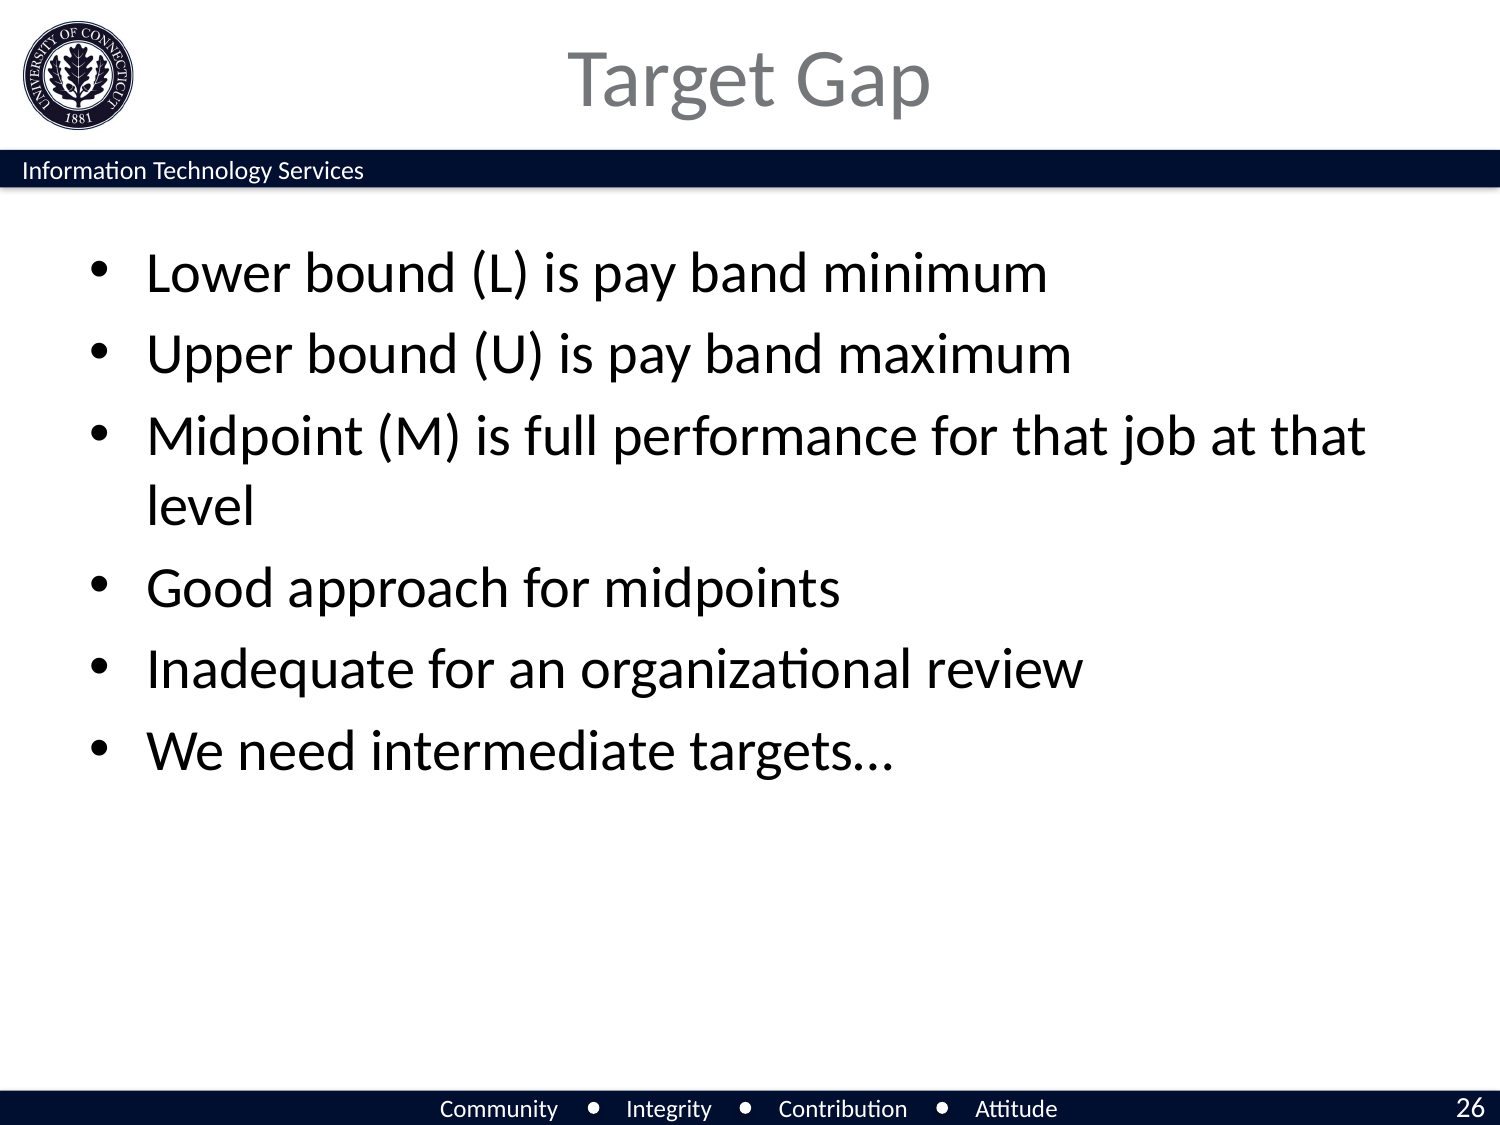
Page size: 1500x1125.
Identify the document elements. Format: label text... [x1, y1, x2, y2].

picture [22, 19, 134, 132]
list Lower bound (L) is pay band minimum Upper bound (U) is pay band maximum Midpoint (M) is full performance for that job at that level Good approach for midpoints Inadequate for an organizational review We need intermediate targets… [75, 226, 1425, 1052]
title Target Gap [150, 15, 1350, 136]
